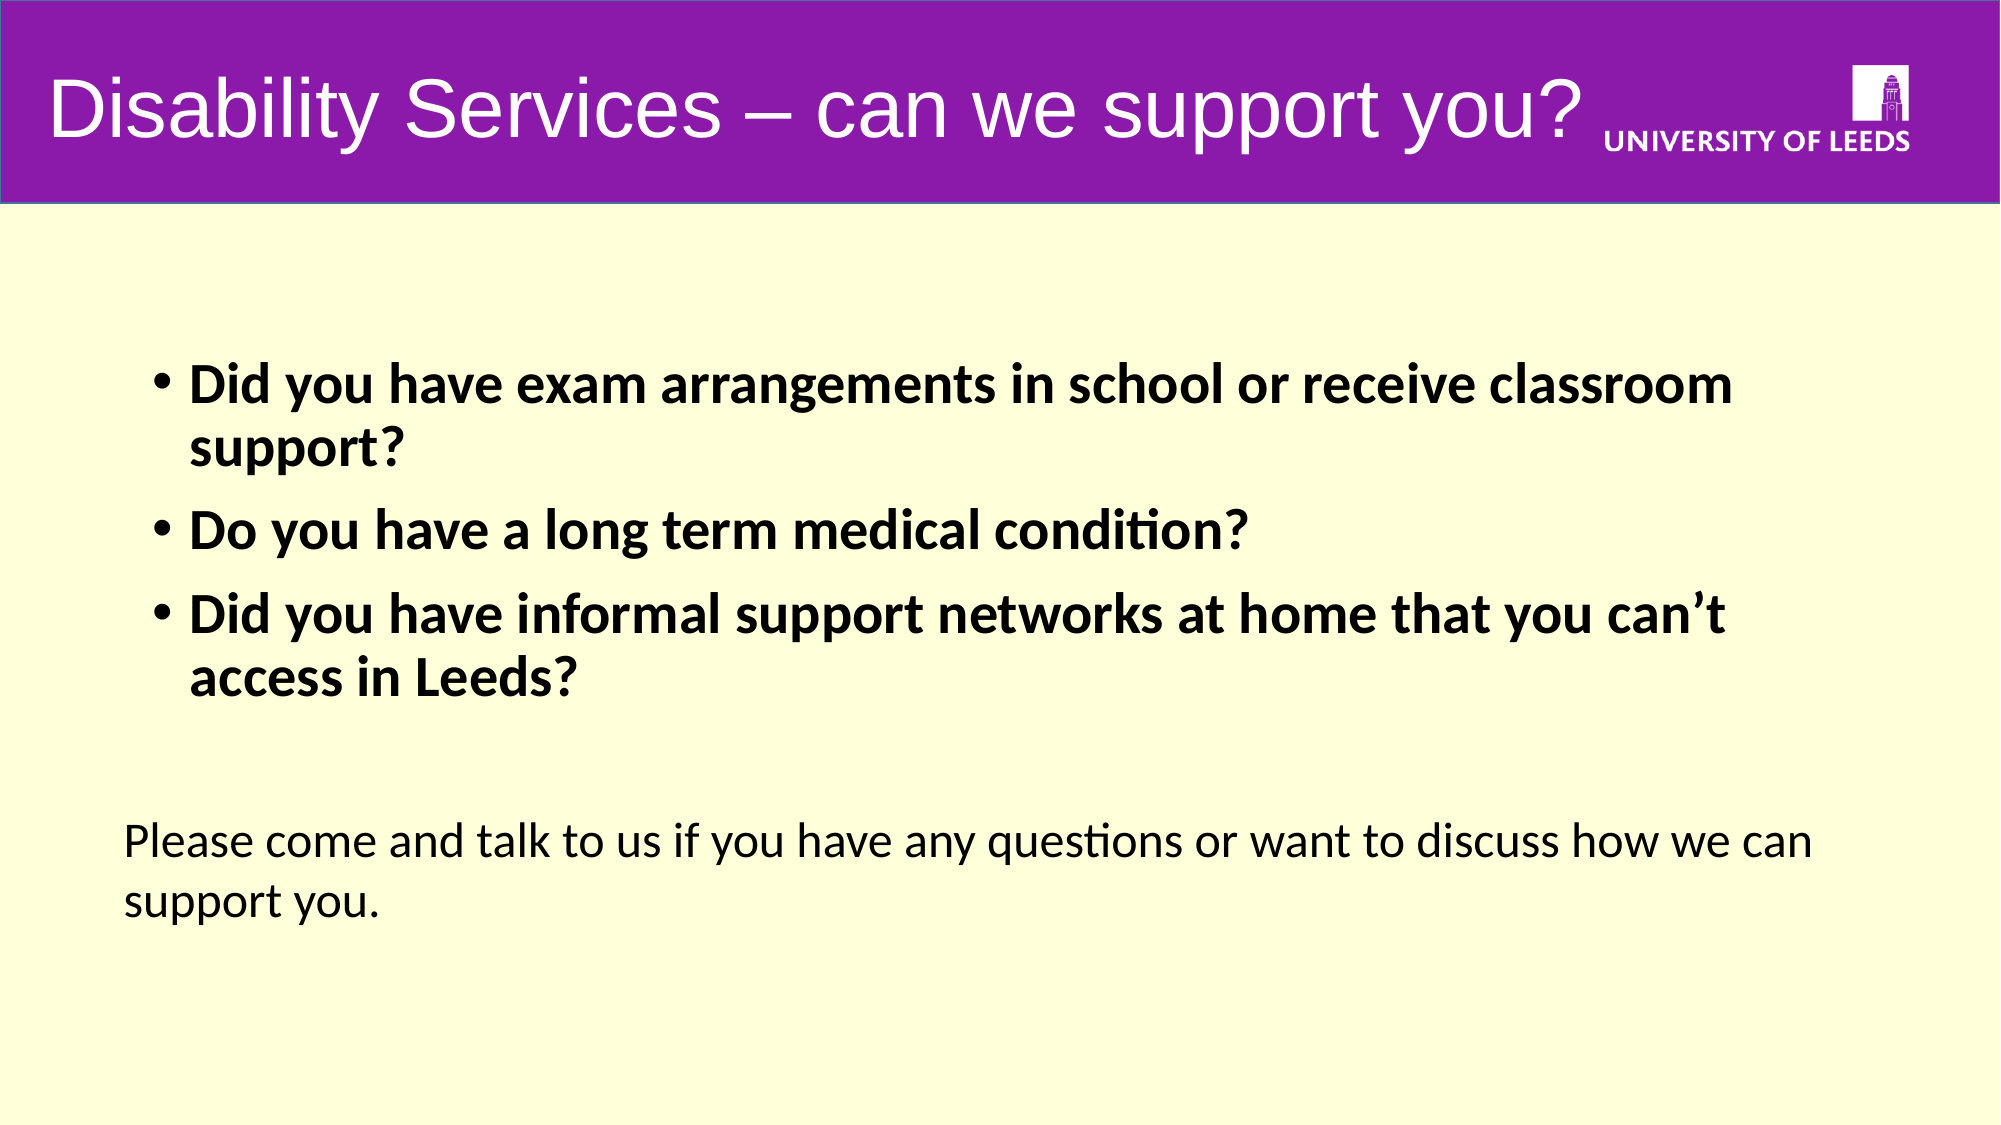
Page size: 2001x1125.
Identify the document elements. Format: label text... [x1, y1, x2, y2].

picture [1604, 64, 1910, 153]
text_box Please come and talk to us if you have any questions or want to discuss how we can support you. [108, 800, 1940, 935]
list Did you have exam arrangements in school or receive classroom support? Do you have a long term medical condition? Did you have informal support networks at home that you can’t access in Leeds? [137, 299, 1863, 800]
title Disability Services – can we support you? [32, 51, 1758, 269]
text_box [0, 0, 2000, 204]
